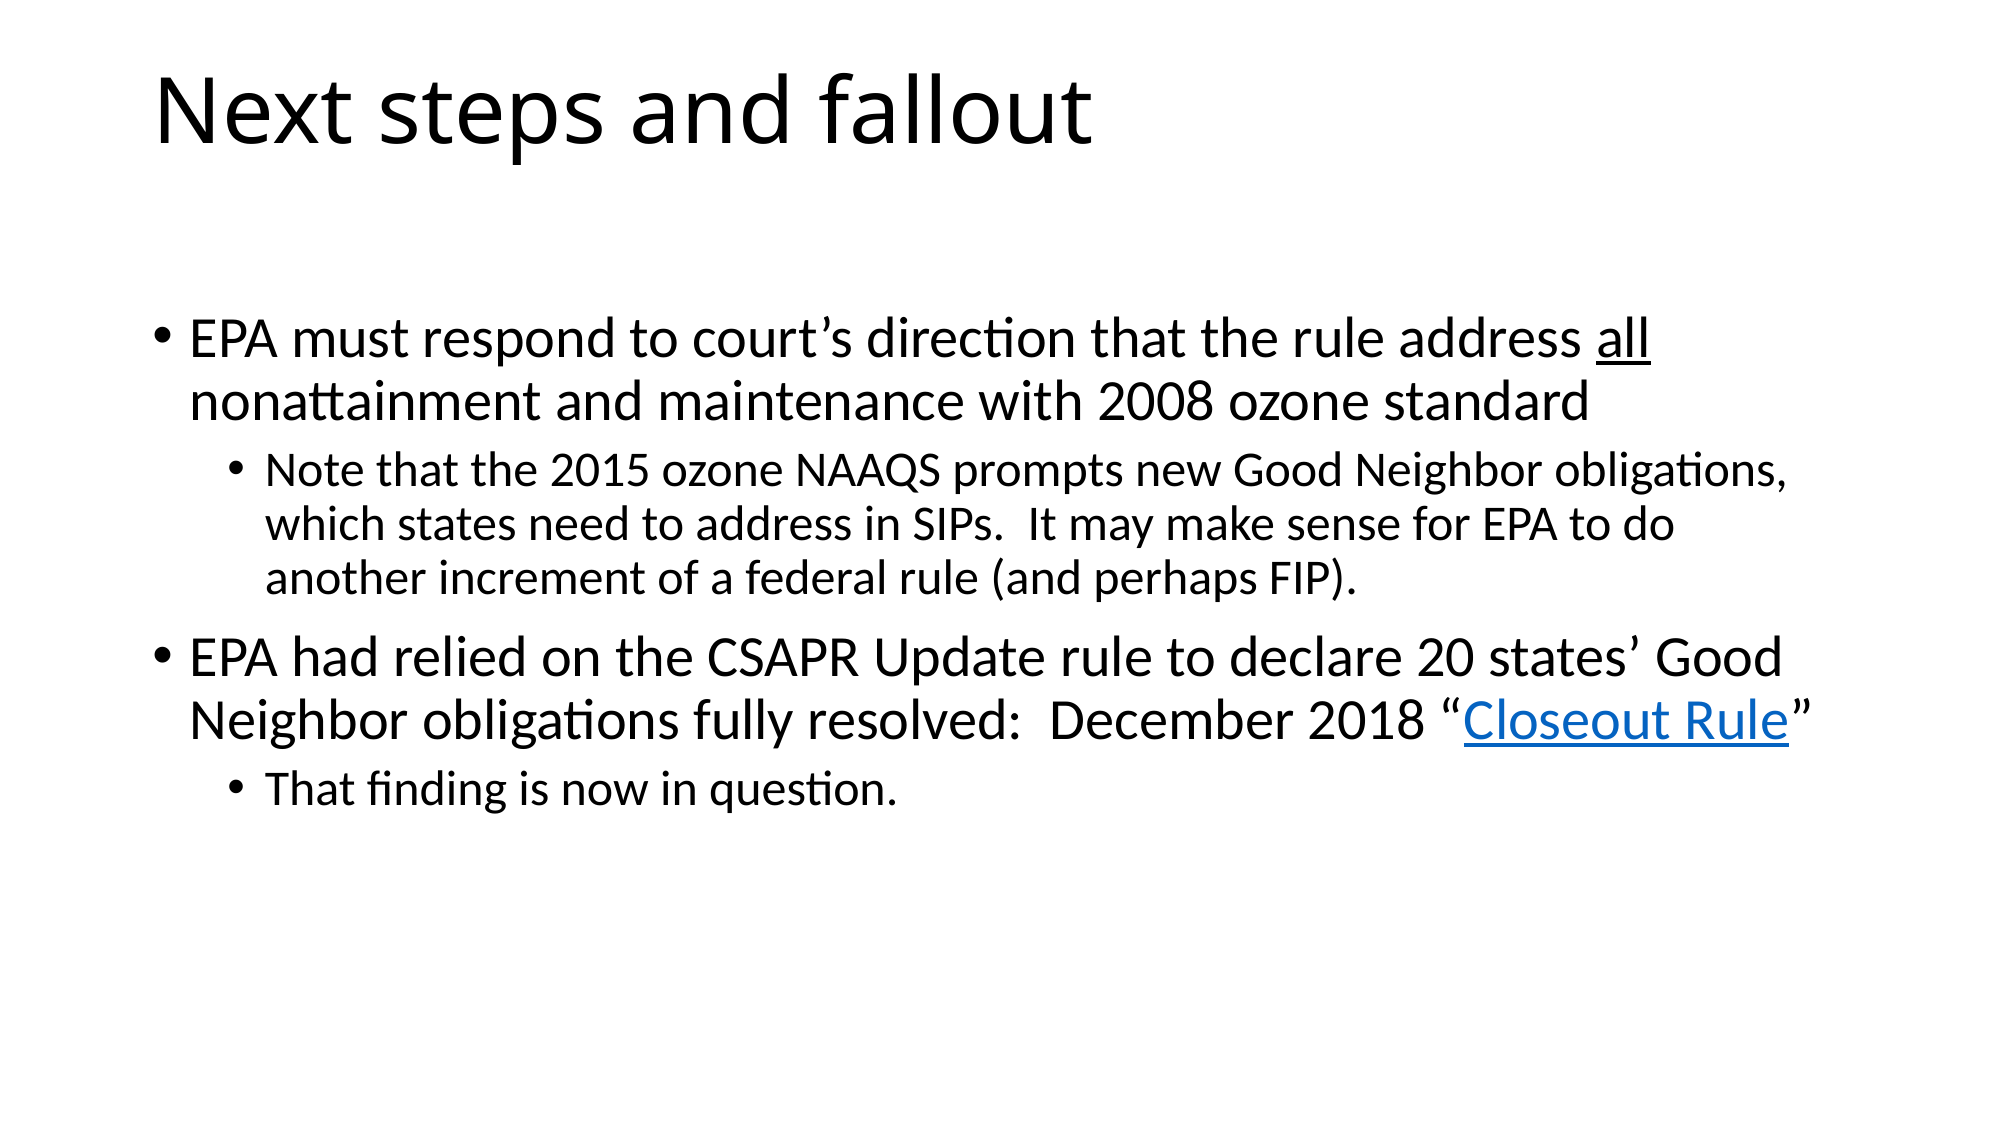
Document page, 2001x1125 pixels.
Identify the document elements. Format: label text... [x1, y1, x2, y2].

list EPA must respond to court’s direction that the rule address all nonattainment and maintenance with 2008 ozone standard Note that the 2015 ozone NAAQS prompts new Good Neighbor obligations, which states need to address in SIPs. It may make sense for EPA to do another increment of a federal rule (and perhaps FIP). EPA had relied on the CSAPR Update rule to declare 20 states’ Good Neighbor obligations fully resolved: December 2018 “Closeout Rule” That finding is now in question. [137, 299, 1863, 1014]
title Next steps and fallout [137, 59, 1863, 278]
